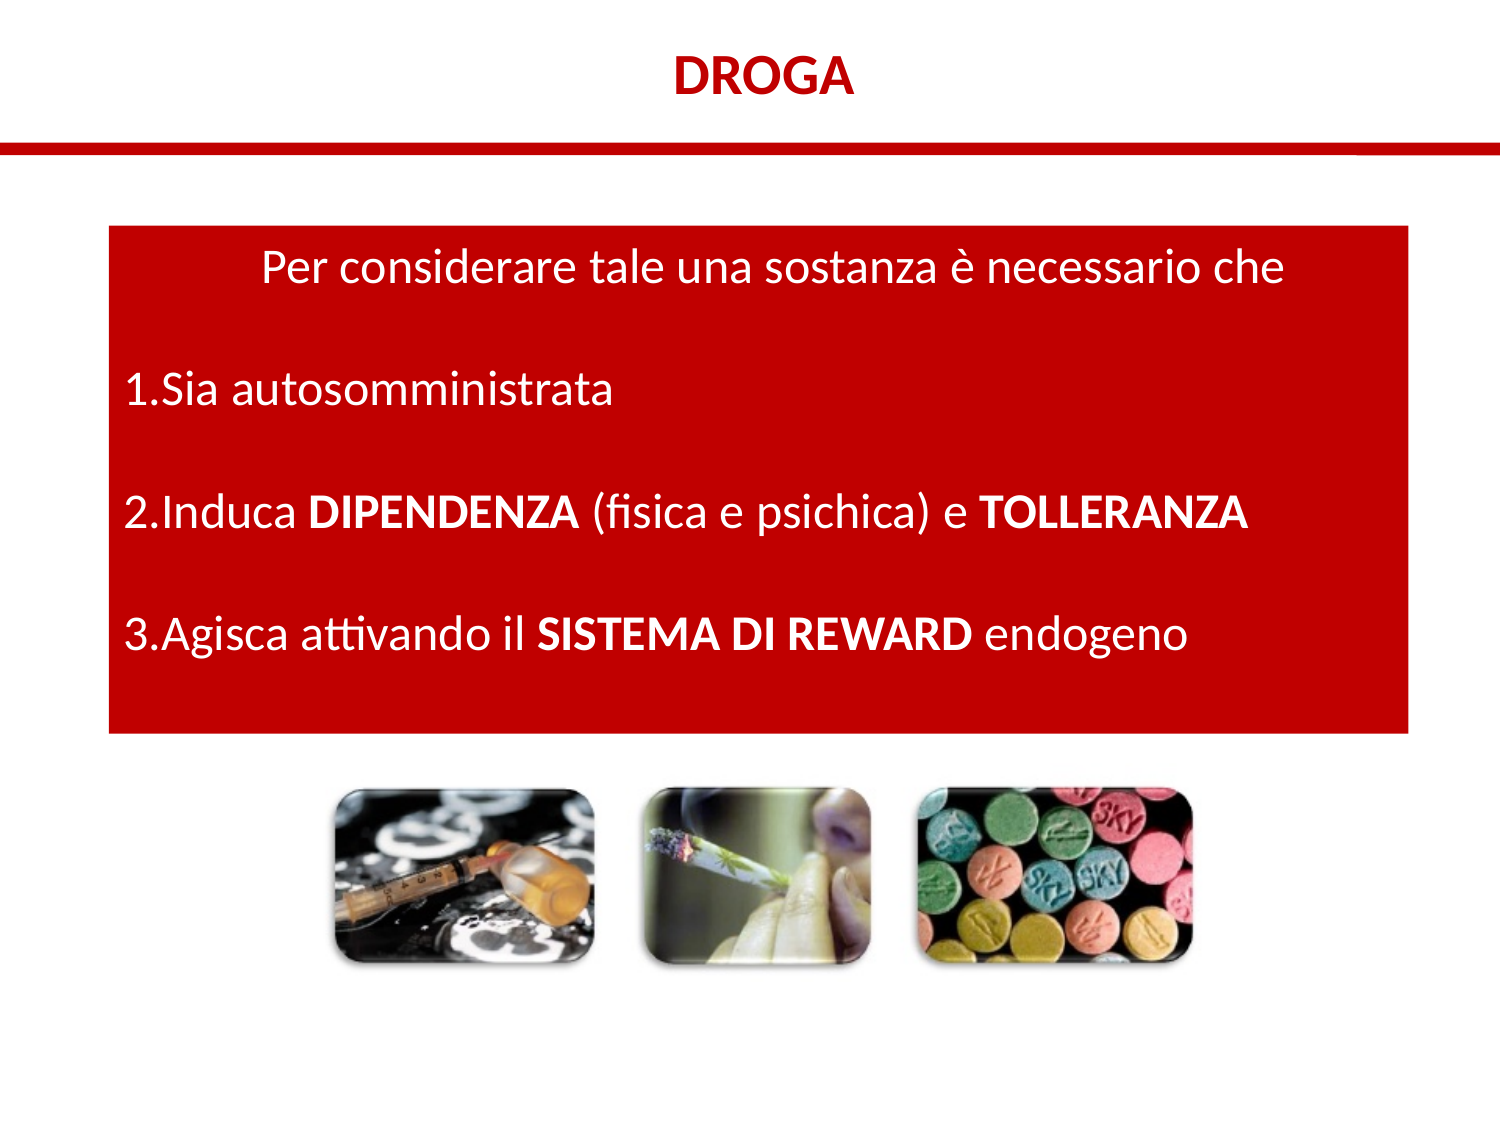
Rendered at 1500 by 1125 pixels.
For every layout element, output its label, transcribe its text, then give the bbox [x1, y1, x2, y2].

text_box Per considerare tale una sostanza è necessario che Sia autosomministrata Induca DIPENDENZA (fisica e psichica) e TOLLERANZA Agisca attivando il SISTEMA DI REWARD endogeno Qualsiasi sostanza che, introdotta in un organismo vivente, può modificarne le capacità percettive, emotive, cognitive o motorie (Organizzazione Mondiale della Sanità – 28° rapporto, 1993) [108, 225, 1409, 734]
picture [300, 762, 1227, 983]
text_box DROGA [76, 42, 1452, 126]
